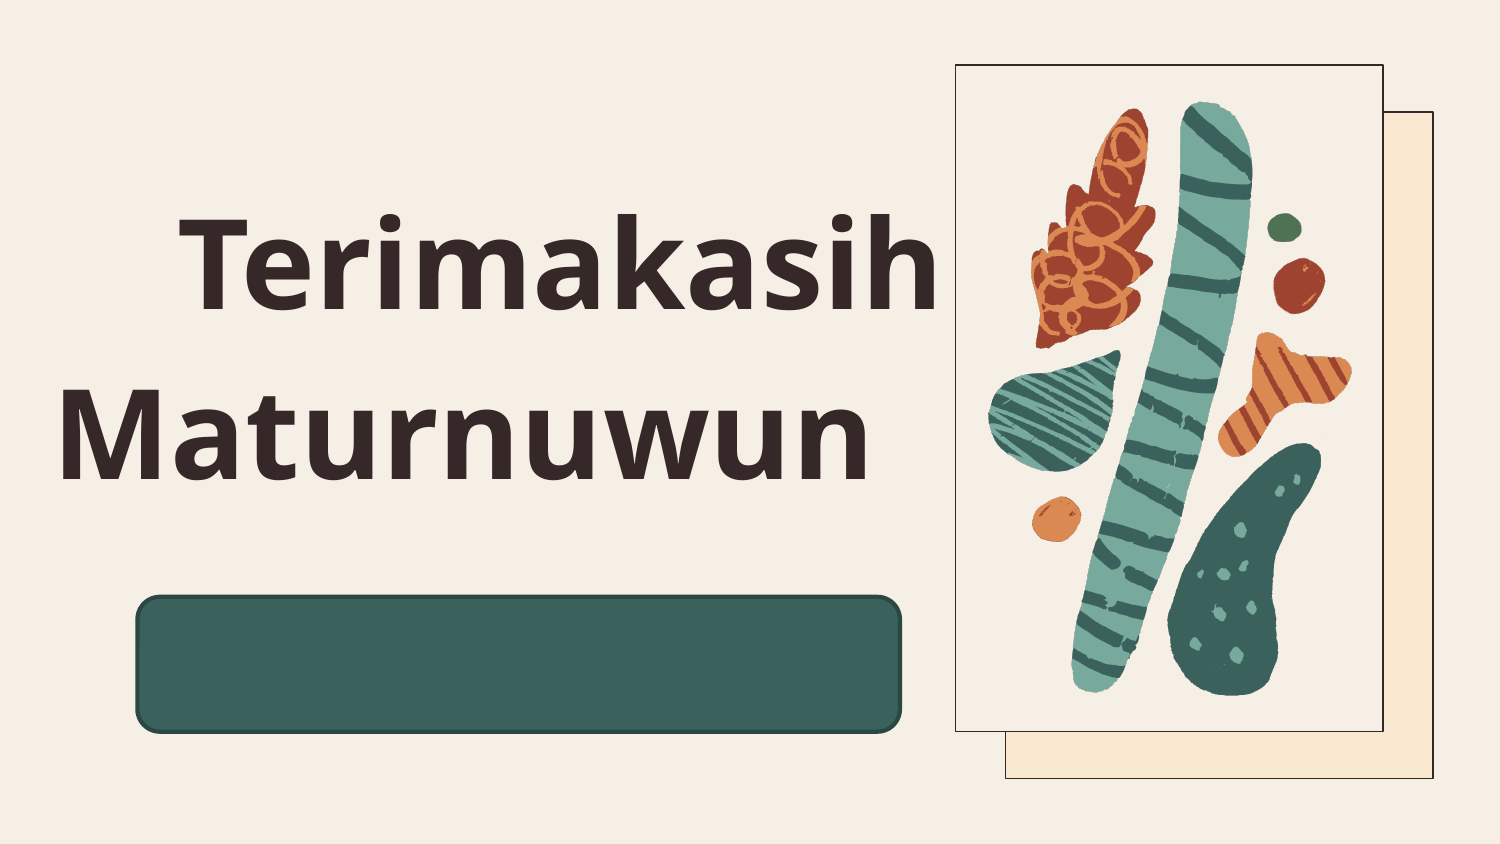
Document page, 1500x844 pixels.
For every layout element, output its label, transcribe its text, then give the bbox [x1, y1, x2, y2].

text_box Terimakasih [162, 169, 982, 382]
text_box [135, 594, 903, 734]
text_box [955, 65, 1383, 732]
text_box [1005, 111, 1433, 779]
title Maturnuwun [37, 339, 931, 552]
picture [987, 101, 1352, 696]
